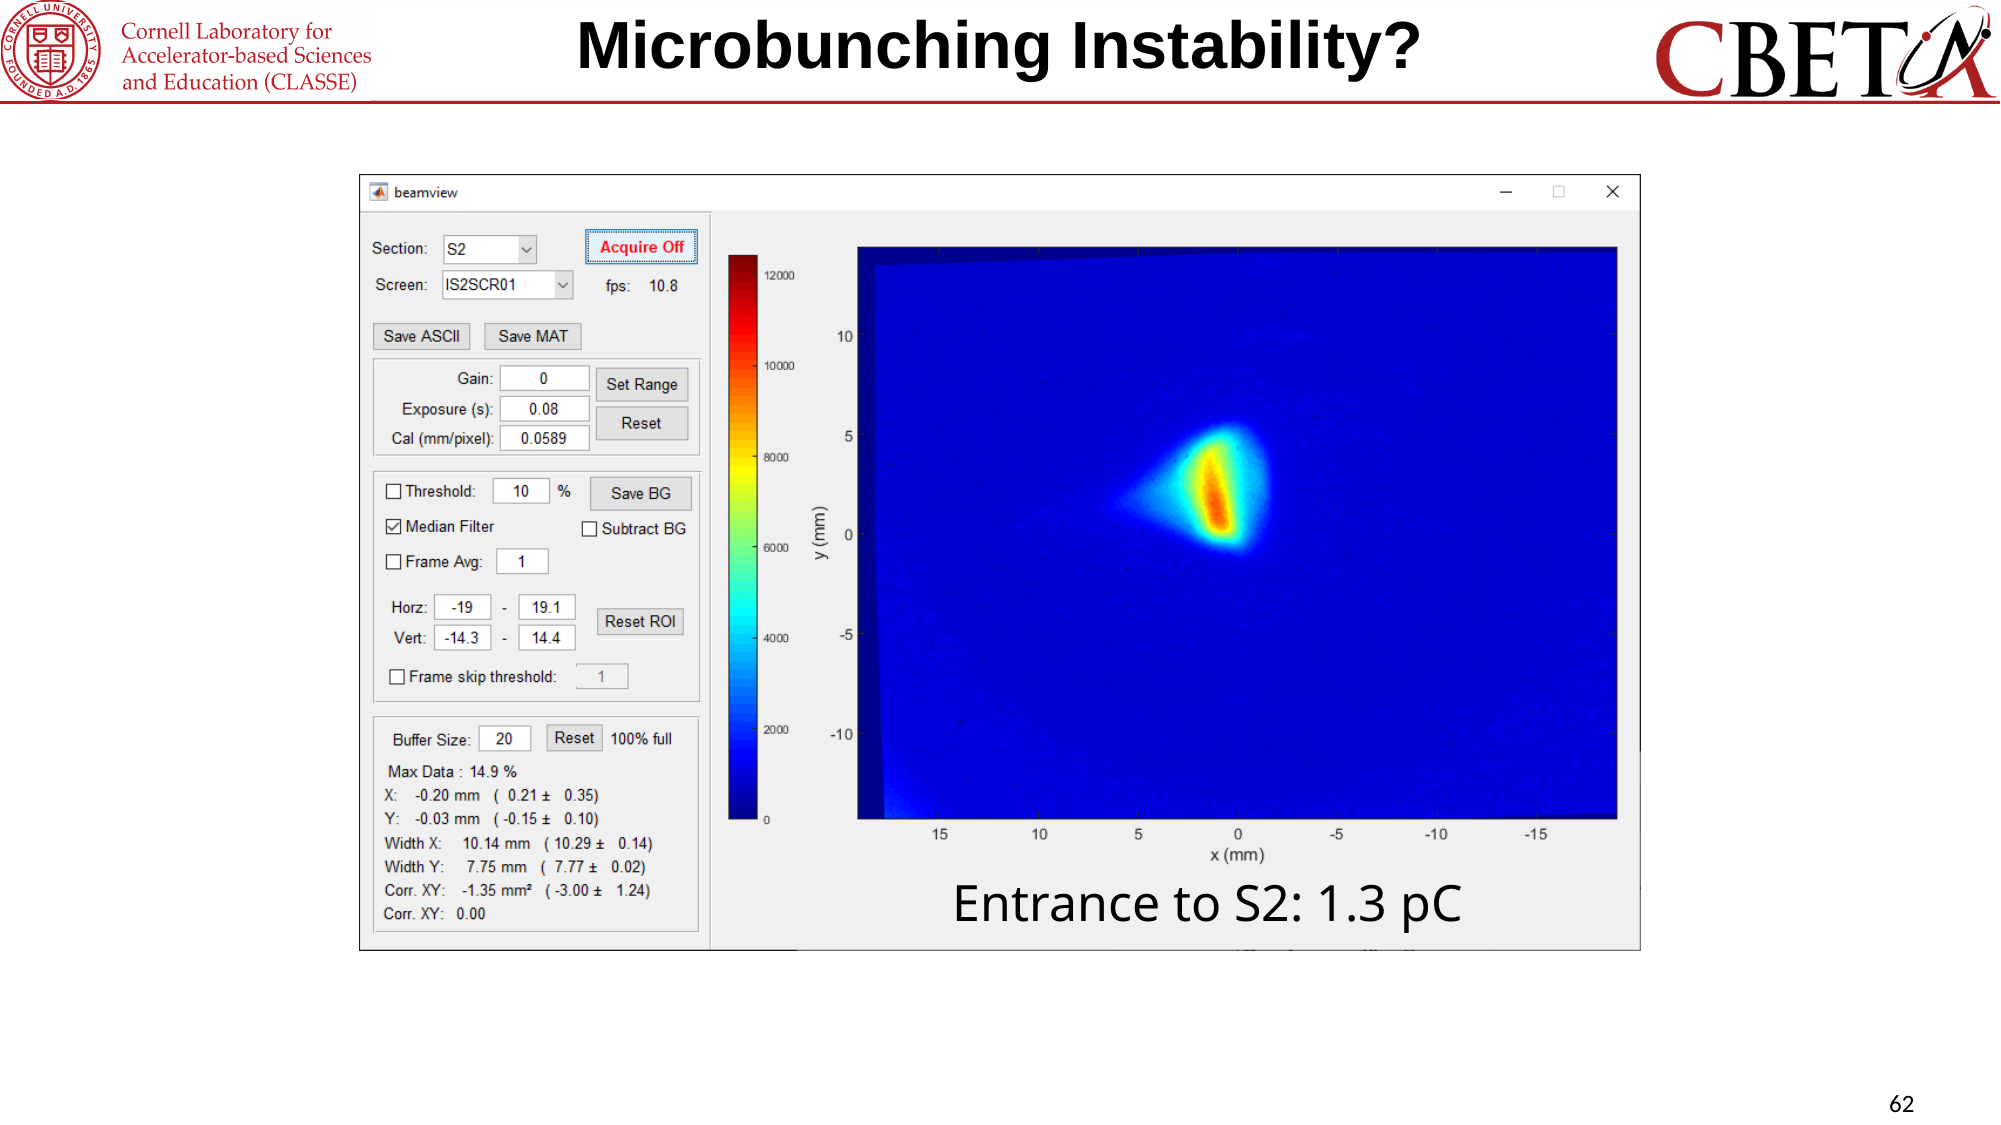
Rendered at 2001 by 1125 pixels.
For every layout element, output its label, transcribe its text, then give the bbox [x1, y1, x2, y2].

slide_number 62 [1881, 1079, 1923, 1125]
title Microbunching Instability? [0, 1, 2000, 100]
picture [359, 174, 1641, 951]
